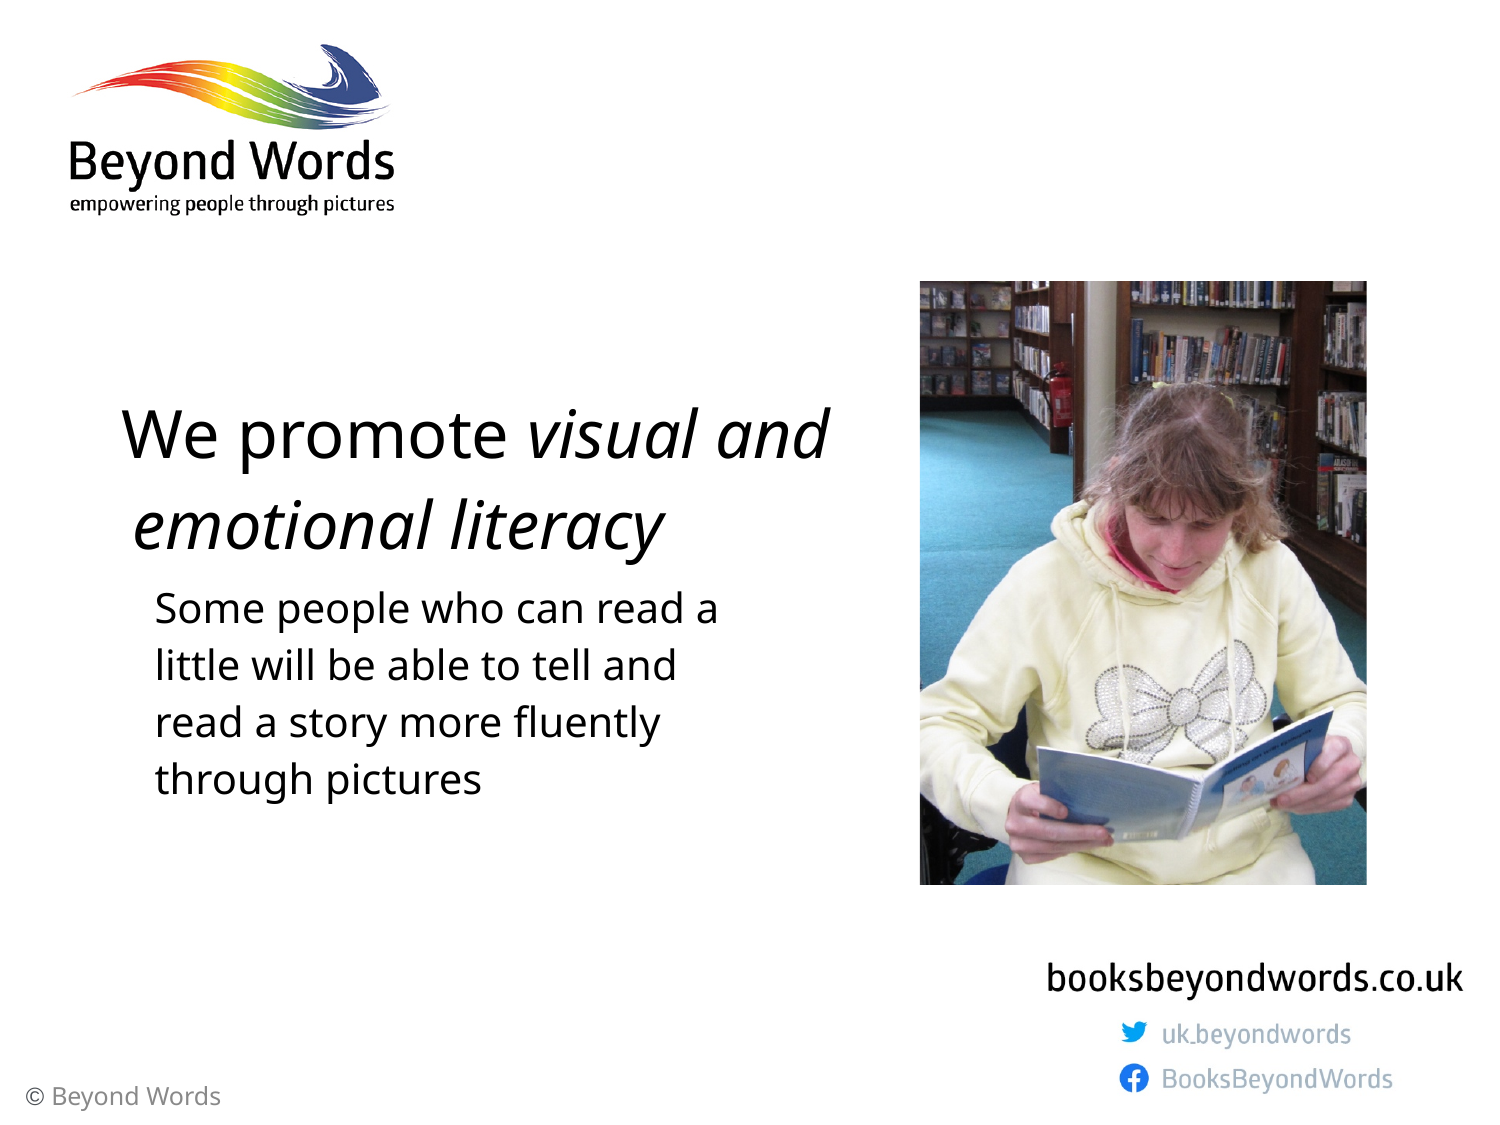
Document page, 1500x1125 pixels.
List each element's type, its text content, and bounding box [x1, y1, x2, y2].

title We promote visual and emotional literacy [100, 379, 919, 658]
picture [919, 281, 1367, 885]
picture [20, 11, 444, 246]
list Some people who can read a little will be able to tell and read a story more fluently through pictures [133, 497, 750, 946]
picture [986, 921, 1500, 1125]
